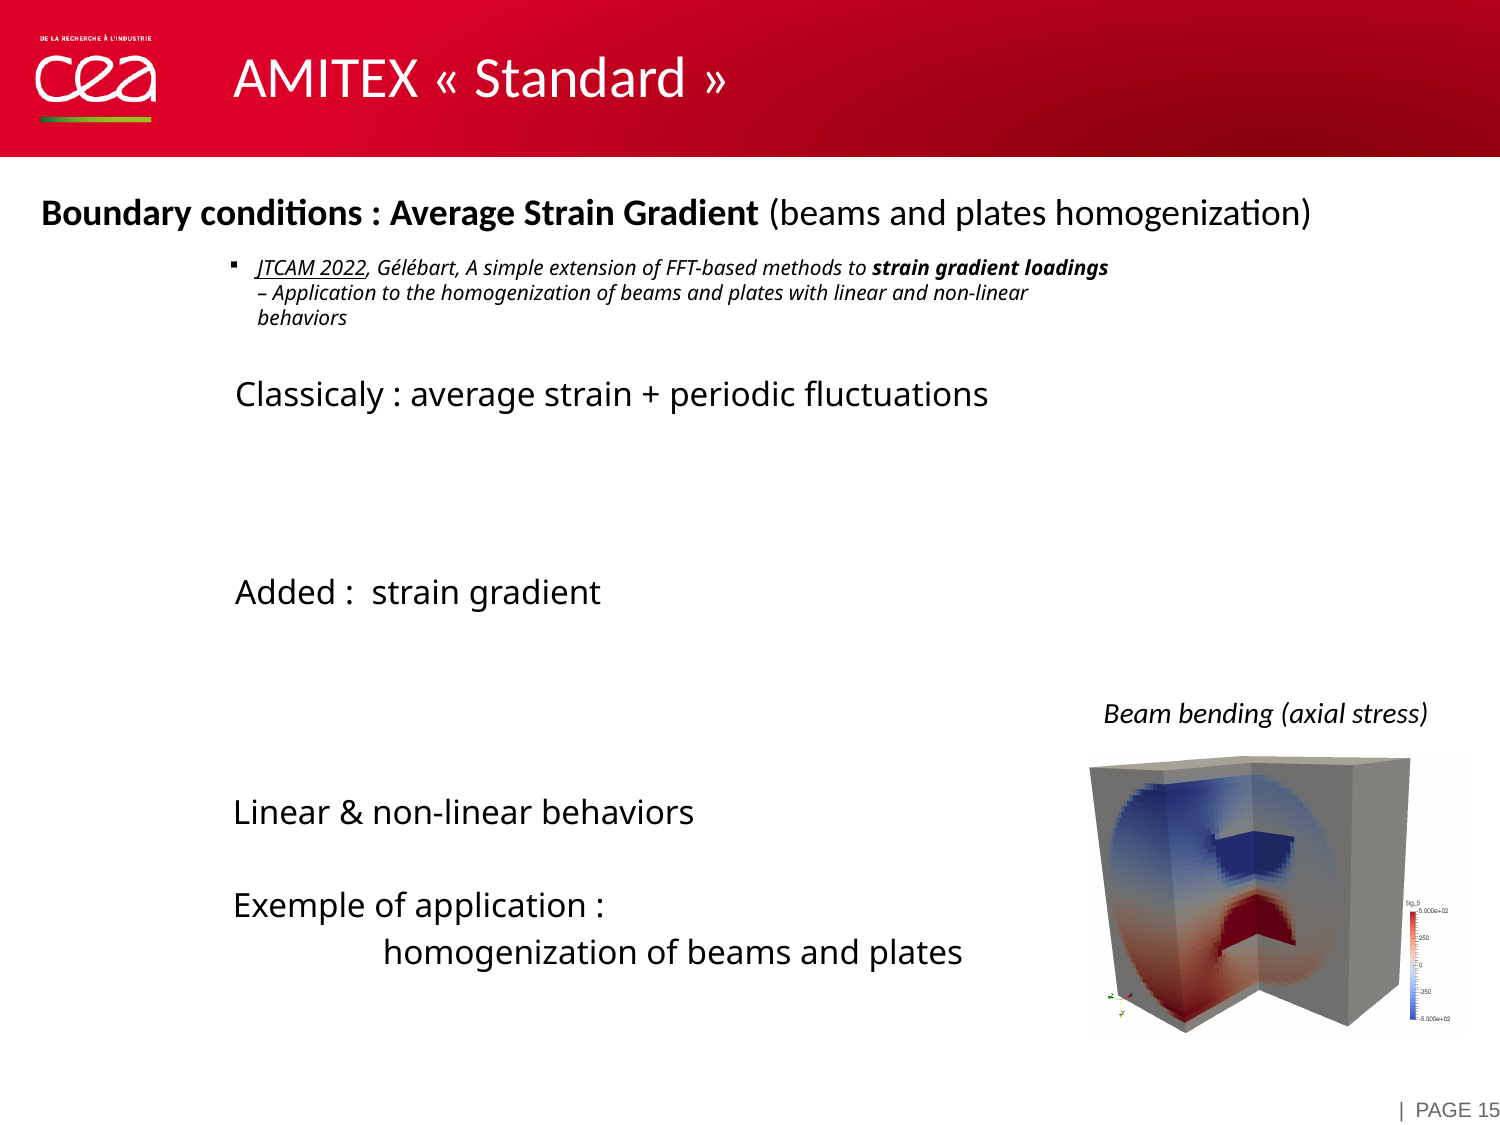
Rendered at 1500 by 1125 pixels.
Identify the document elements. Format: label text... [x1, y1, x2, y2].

picture [1087, 754, 1467, 1036]
text_box Linear & non-linear behaviors Exemple of application : homogenization of beams and plates [218, 783, 1060, 979]
text_box AMITEX « Standard » [218, 31, 1046, 148]
picture [0, 0, 1500, 157]
text_box JTCAM 2022, Gélébart, A simple extension of FFT-based methods to strain gradient loadings – Application to the homogenization of beams and plates with linear and non-linear behaviors [139, 247, 1128, 338]
slide_number | PAGE 14 [1398, 1078, 1500, 1125]
text_box Beam bending (axial stress) [1088, 686, 1444, 737]
text_box Boundary conditions : Average Strain Gradient (beams and plates homogenization) [26, 181, 1328, 241]
